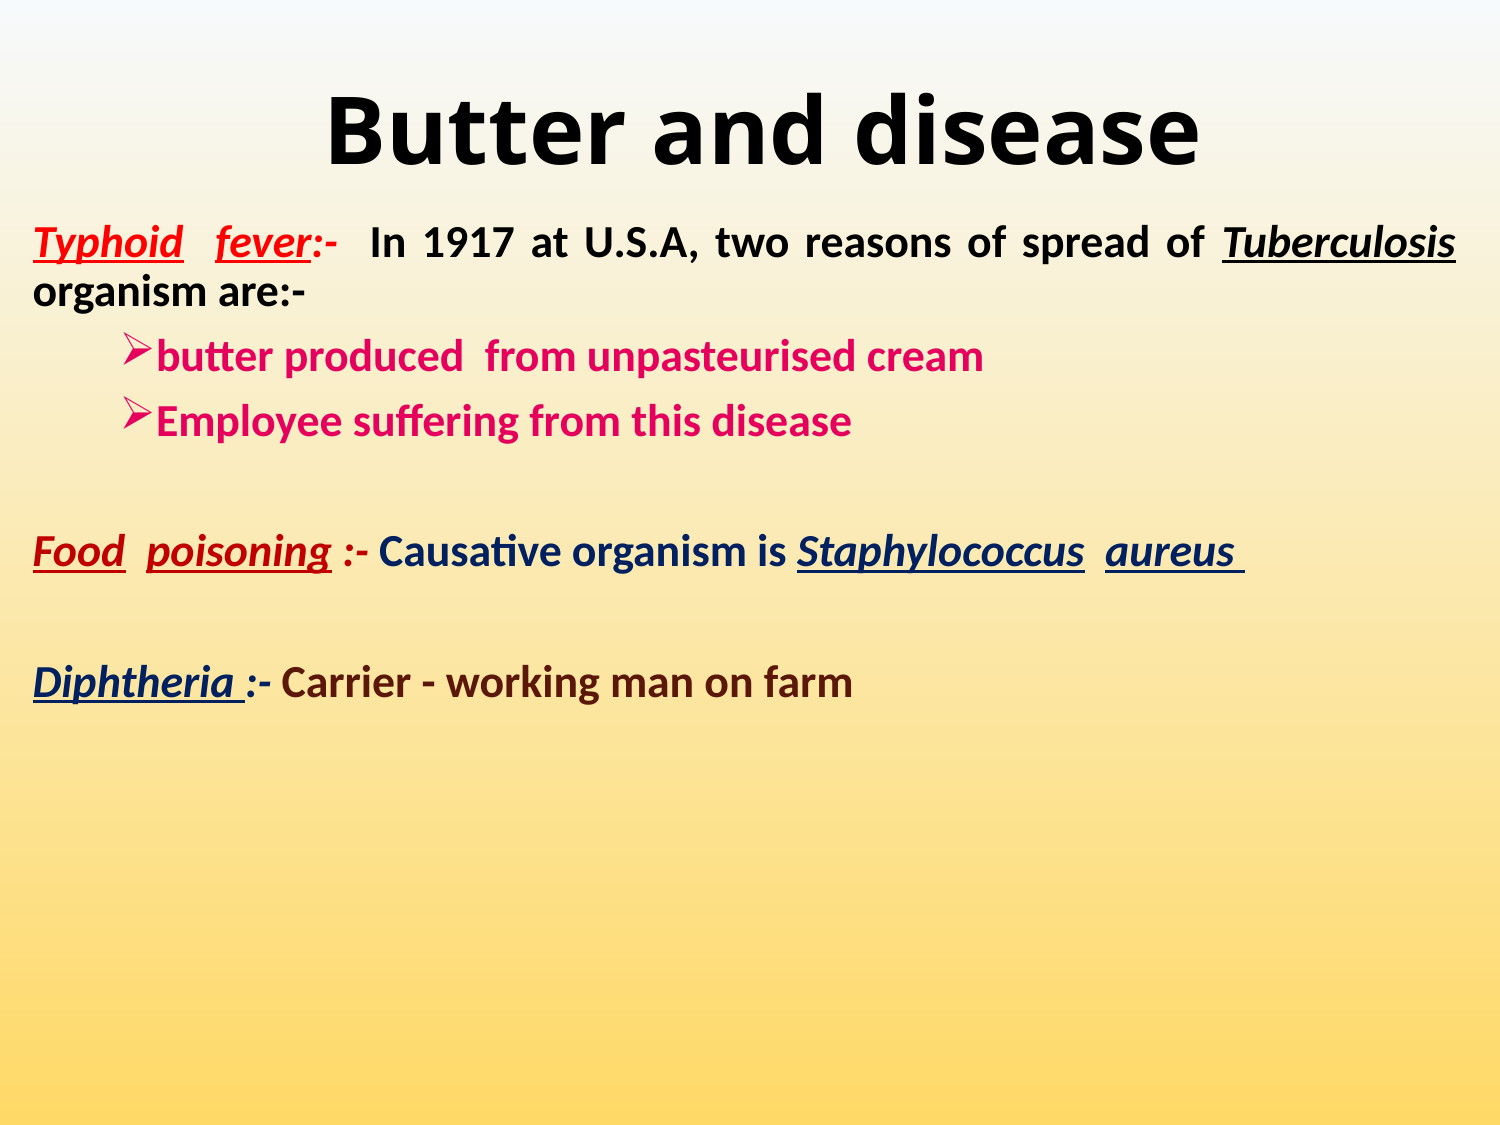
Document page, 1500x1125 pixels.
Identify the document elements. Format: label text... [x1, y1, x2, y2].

title Butter and disease [125, 50, 1400, 193]
subtitle Typhoid fever:- In 1917 at U.S.A, two reasons of spread of Tuberculosis organism are:- butter produced from unpasteurised cream Employee suffering from this disease Food poisoning :- Causative organism is Staphylococcus aureus Diphtheria :- Carrier - working man on farm [17, 210, 1471, 838]
